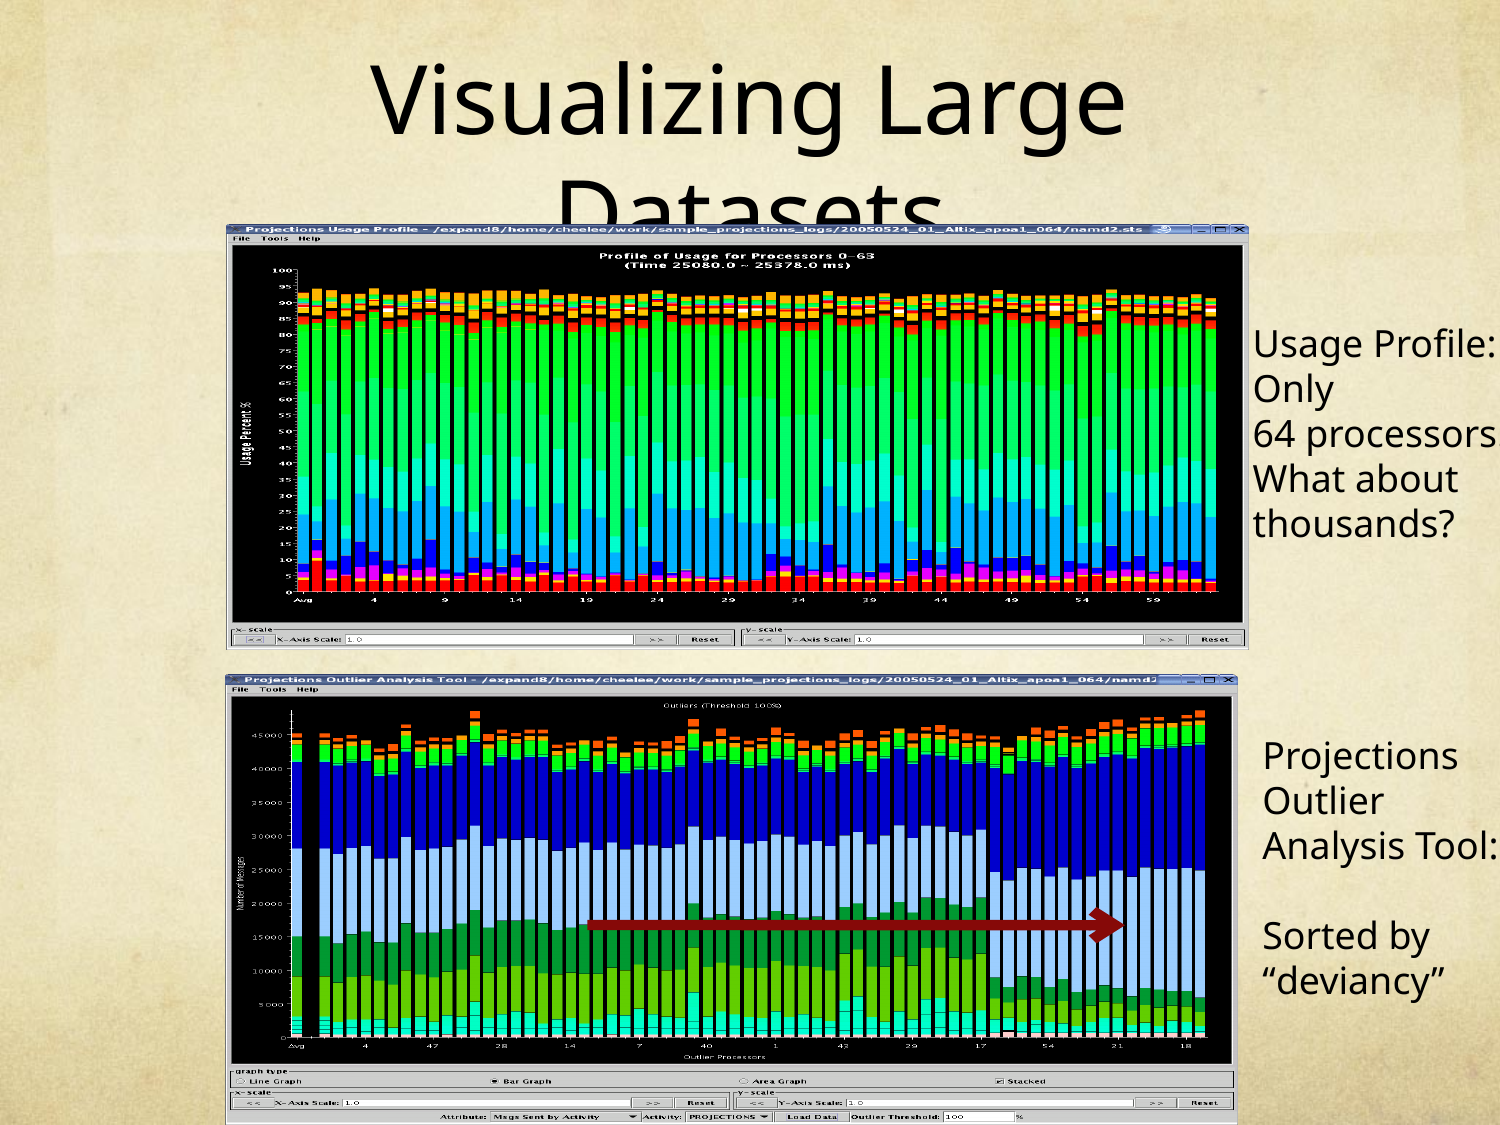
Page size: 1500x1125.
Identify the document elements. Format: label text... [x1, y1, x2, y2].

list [0, 224, 1476, 651]
title Visualizing Large Datasets [150, 82, 1350, 217]
text_box Projections Outlier Analysis Tool: Sorted by “deviancy” [1252, 724, 1500, 1010]
picture [0, 553, 1500, 1125]
text_box Usage Profile: Only 64 processors. What about thousands? [1489, 312, 1500, 553]
picture [0, 0, 1500, 312]
